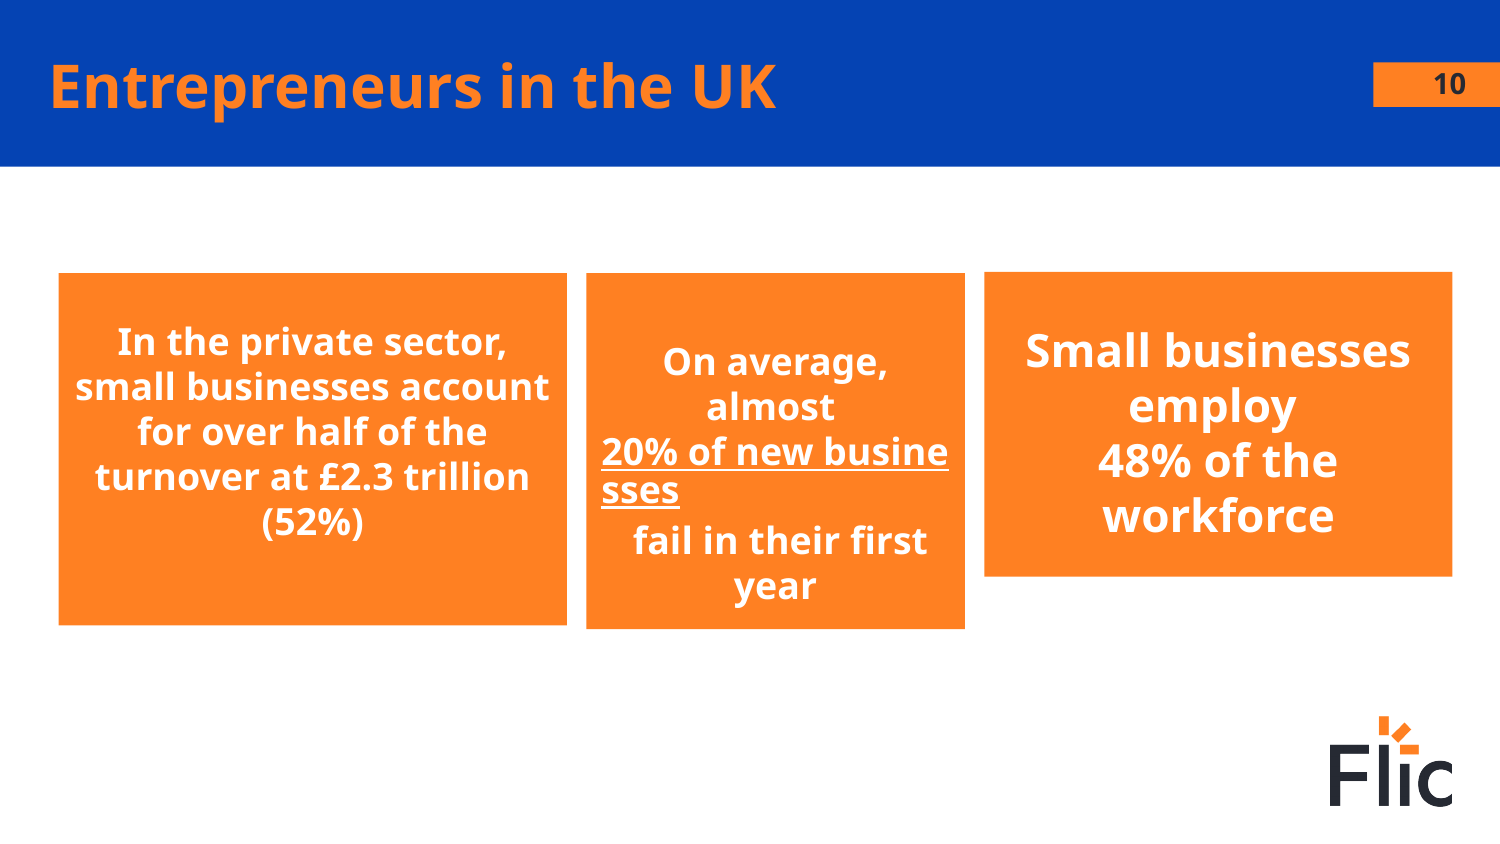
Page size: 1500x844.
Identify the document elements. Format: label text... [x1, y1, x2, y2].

text_box On average, almost 20% of new businesses fail in their first year [586, 273, 965, 630]
text_box In the private sector, small businesses account for over half of the turnover at £2.3 trillion (52%) [58, 273, 567, 626]
text_box Small businesses employ 48% of the workforce [984, 271, 1453, 577]
picture [1330, 716, 1452, 807]
slide_number 10 [1410, 63, 1482, 104]
title Entrepreneurs in the UK [33, 41, 1331, 127]
